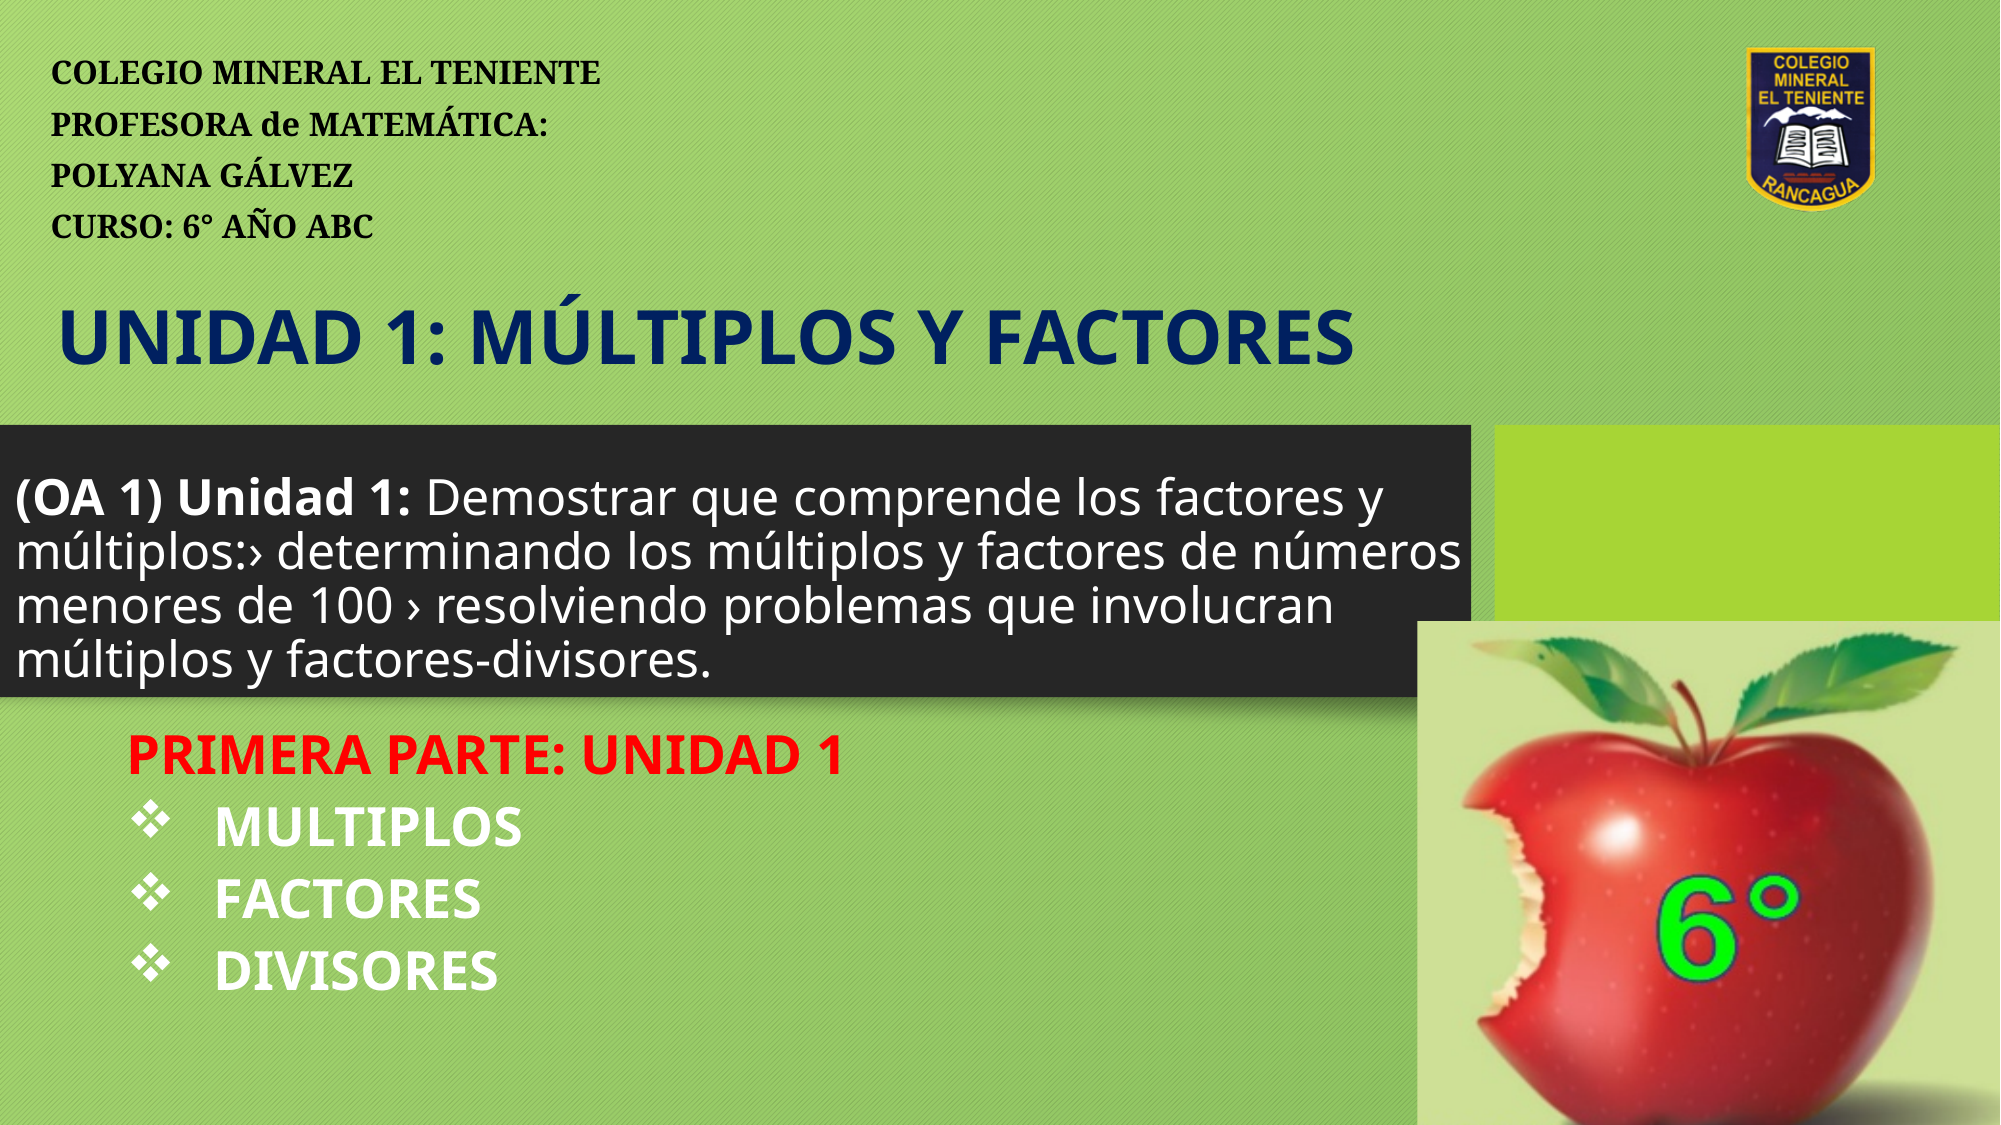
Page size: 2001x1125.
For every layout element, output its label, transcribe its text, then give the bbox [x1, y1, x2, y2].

picture [0, 620, 2000, 1125]
title UNIDAD 1: MÚLTIPLOS Y FACTORES [35, 274, 1372, 389]
subtitle PRIMERA PARTE: UNIDAD 1 MULTIPLOS FACTORES DIVISORES [111, 720, 868, 1055]
text_box (OA 1) Unidad 1: Demostrar que comprende los factores y múltiplos:› determinando los múltiplos y factores de números menores de 100 › resolviendo problemas que involucran múltiplos y factores-divisores. [0, 426, 1494, 696]
text_box COLEGIO MINERAL EL TENIENTE PROFESORA de MATEMÁTICA: POLYANA GÁLVEZ CURSO: 6° AÑO ABC [35, 45, 662, 255]
picture [1740, 38, 1882, 216]
